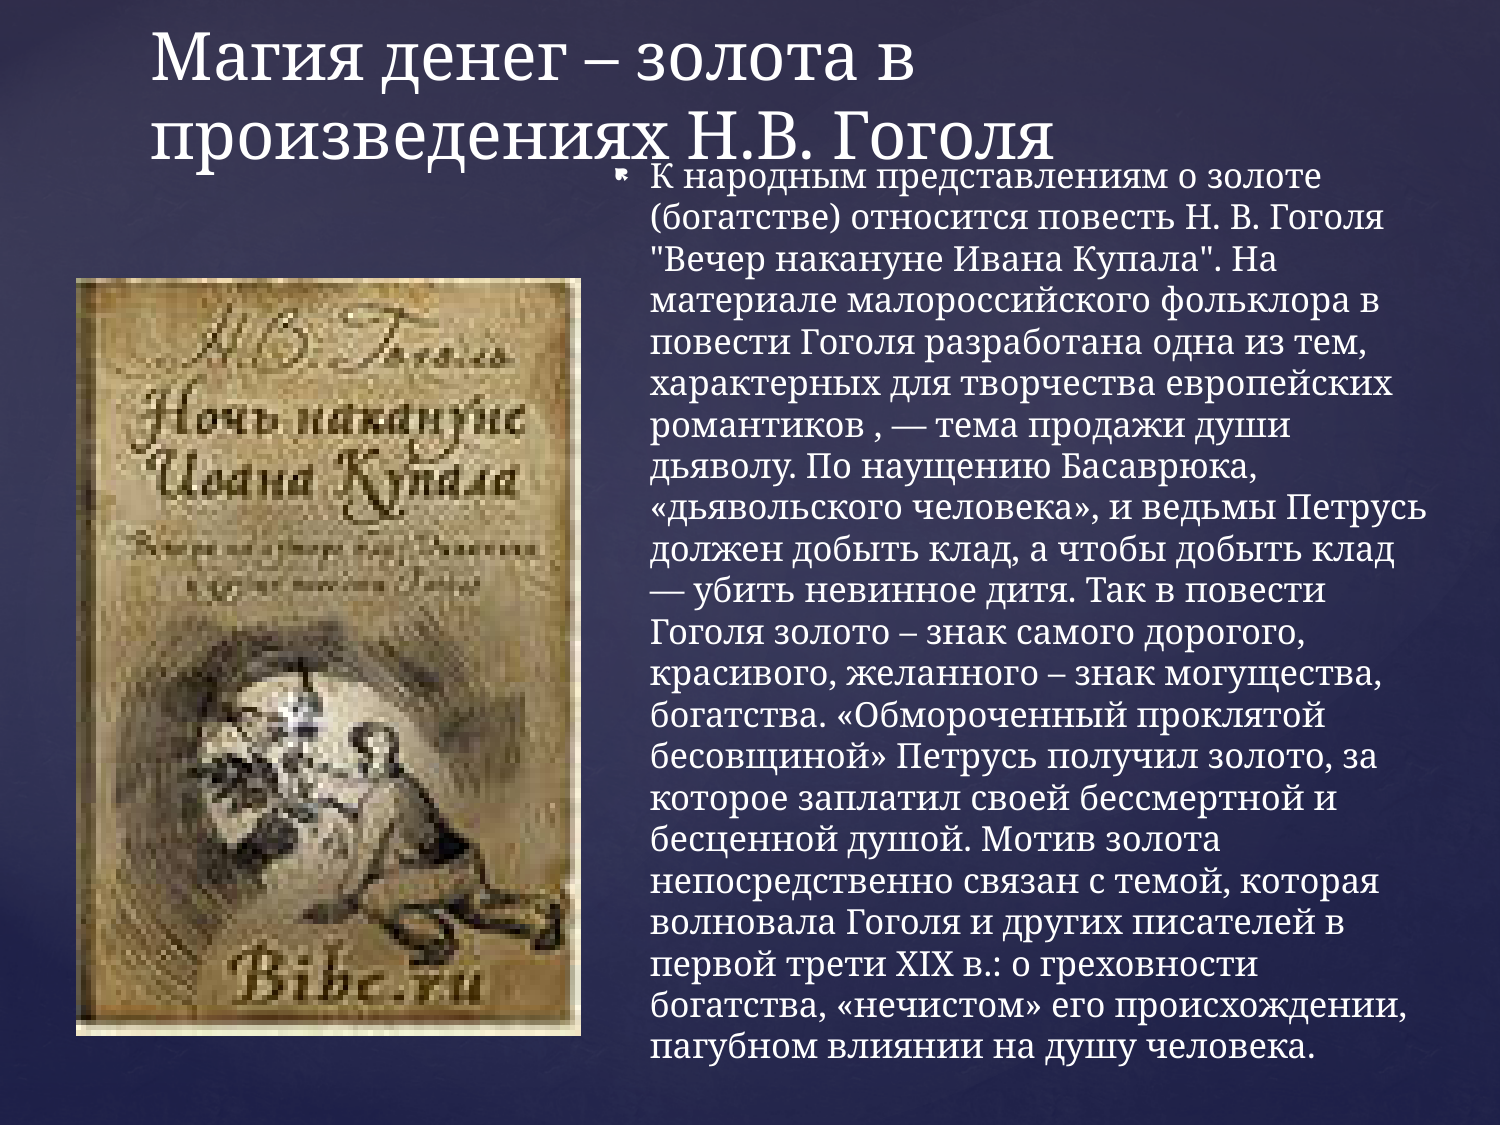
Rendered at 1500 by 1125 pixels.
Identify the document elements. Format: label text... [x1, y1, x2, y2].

title Магия денег – золота в произведениях Н.В. Гоголя [135, 30, 1374, 181]
list К народным представлениям о золоте (богатстве) относится повесть Н. В. Гоголя "Вечер накануне Ивана Купала". На материале малороссийского фольклора в повести Гоголя разработана одна из тем, характерных для творчества европейских романтиков , — тема продажи души дьяволу. По наущению Басаврюка, «дьявольского человека», и ведьмы Петрусь должен добыть клад, а чтобы добыть клад — убить невинное дитя. Так в повести Гоголя золото – знак самого дорогого, красивого, желанного – знак могущества, богатства. «Обмороченный проклятой бесовщиной» Петрусь получил золото, за которое заплатил своей бессмертной и бесценной душой. Мотив золота непосредственно связан с темой, которая волновала Гоголя и других писателей в первой трети XIX в.: о греховности богатства, «нечистом» его происхождении, пагубном влиянии на душу человека. [596, 137, 1447, 1083]
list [76, 278, 582, 1036]
